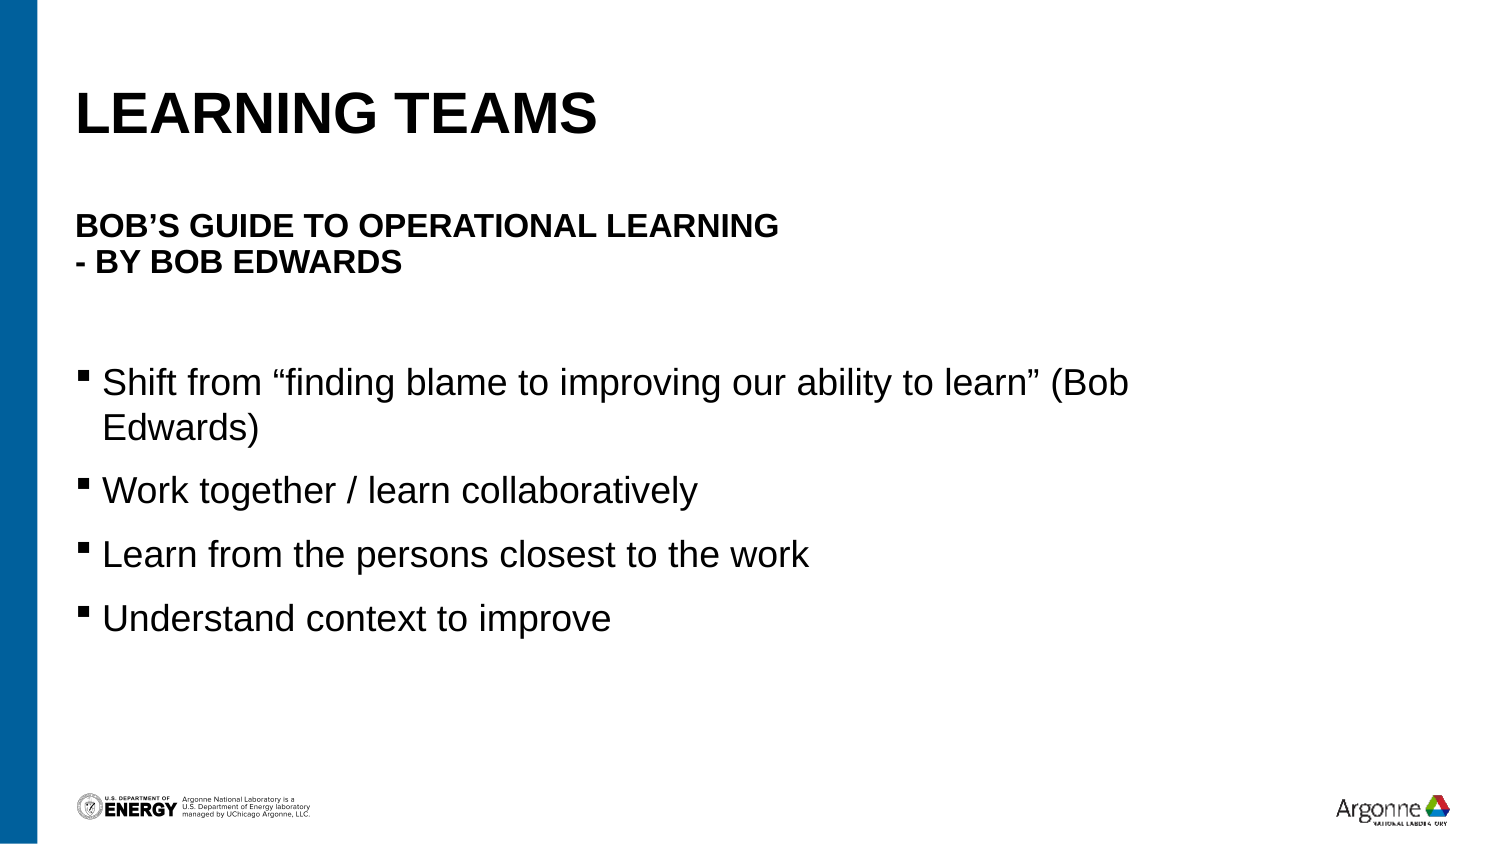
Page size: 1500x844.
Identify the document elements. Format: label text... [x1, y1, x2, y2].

picture [76, 793, 312, 820]
list Shift from “finding blame to improving our ability to learn” (Bob Edwards) Work together / learn collaboratively Learn from the persons closest to the work Understand context to improve [75, 357, 1275, 772]
picture [1329, 788, 1457, 833]
title Learning teams Bob’s Guide to Operational Learning - by bob edwards [75, 63, 1450, 281]
